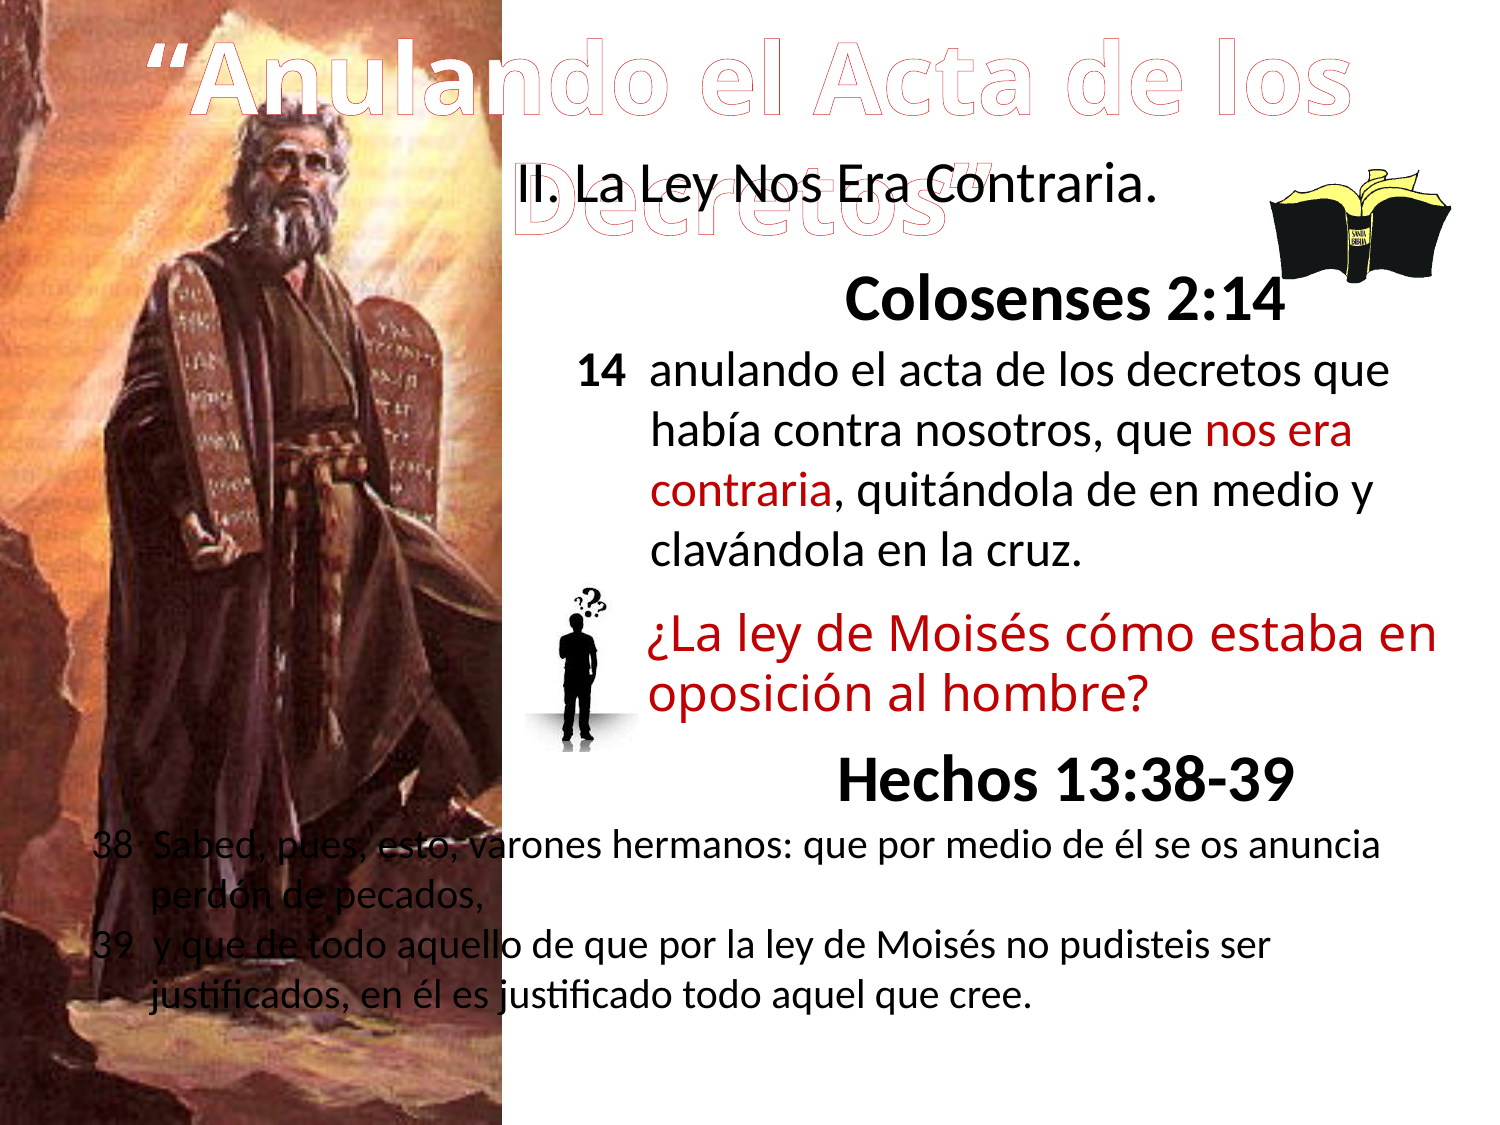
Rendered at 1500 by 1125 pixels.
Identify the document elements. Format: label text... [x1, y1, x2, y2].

text_box 38 Sabed, pues, esto, varones hermanos: que por medio de él se os anuncia perdón de pecados, 39 y que de todo aquello de que por la ley de Moisés no pudisteis ser justificados, en él es justificado todo aquel que cree. [507, 809, 1436, 1025]
text_box Hechos 13:38-39 [749, 727, 1383, 809]
text_box Colosenses 2:14 [749, 246, 1383, 328]
picture [1265, 164, 1454, 288]
text_box ¿La ley de Moisés cómo estaba en oposición al hombre? [644, 594, 1483, 729]
picture [525, 582, 639, 752]
text_box 14 anulando el acta de los decretos que había contra nosotros, que nos era contraria, quitándola de en medio y clavándola en la cruz. [560, 328, 1436, 584]
text_box “Anulando el Acta de los Decretos” [507, 7, 1500, 262]
picture [0, 0, 503, 1125]
text_box II. La Ley Nos Era Contraria. [507, 137, 1459, 222]
